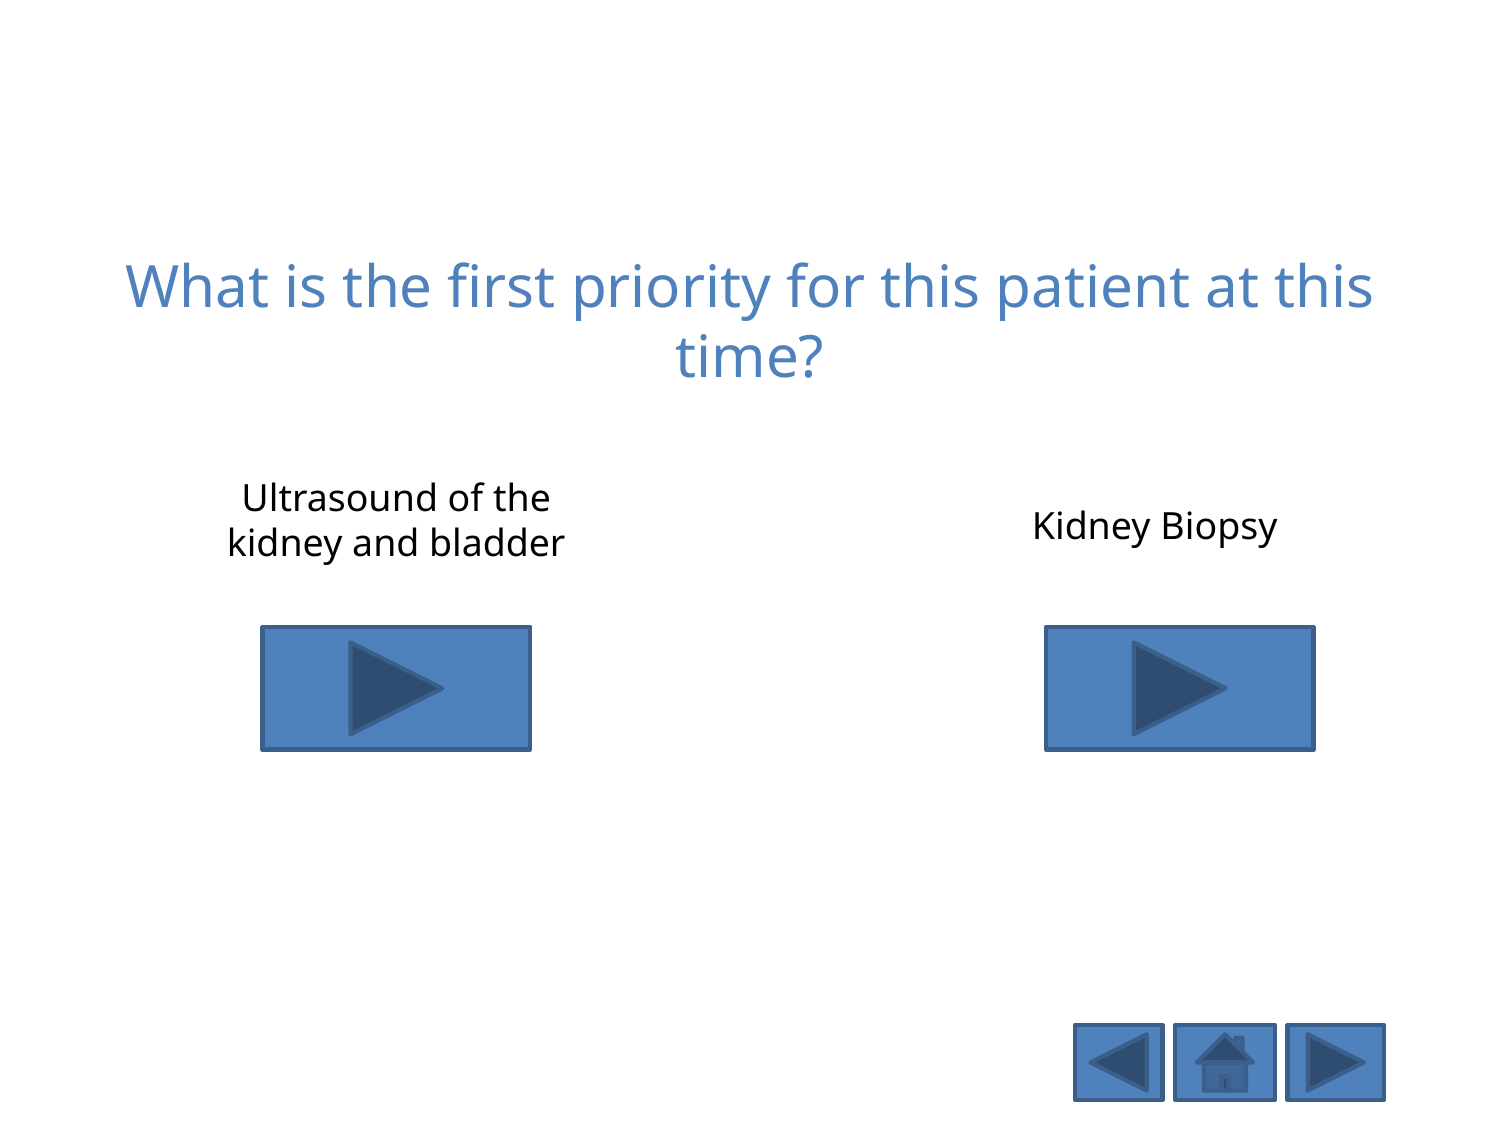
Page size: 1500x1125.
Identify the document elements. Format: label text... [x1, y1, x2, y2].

text_box [1044, 625, 1316, 752]
text_box Kidney Biopsy [1017, 494, 1343, 555]
text_box [260, 625, 532, 752]
title What is the first priority for this patient at this time? [75, 224, 1425, 413]
text_box [1285, 1023, 1386, 1102]
text_box Ultrasound of the kidney and bladder [176, 466, 617, 572]
